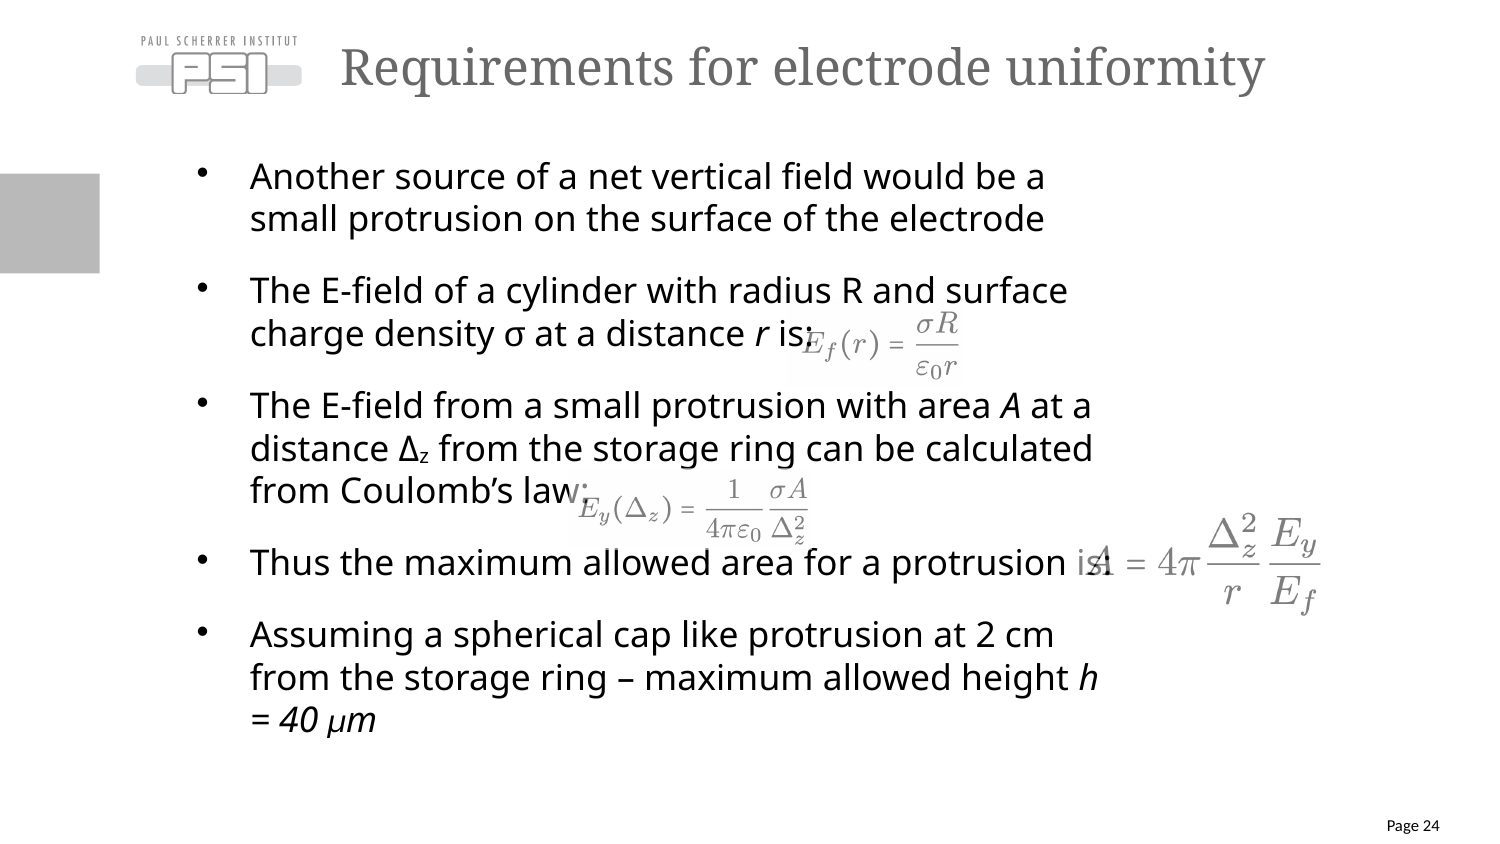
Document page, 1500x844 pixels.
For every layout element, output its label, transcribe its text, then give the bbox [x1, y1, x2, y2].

picture [569, 468, 812, 550]
list Another source of a net vertical field would be a small protrusion on the surface of the electrode The E-field of a cylinder with radius R and surface charge density σ at a distance r is: The E-field from a small protrusion with area A at a distance Δz from the storage ring can be calculated from Coulomb’s law: Thus the maximum allowed area for a protrusion is: Assuming a spherical cap like protrusion at 2 cm from the storage ring – maximum allowed height h = 40 µm [178, 154, 1124, 730]
slide_number Page <number> [1346, 814, 1440, 839]
title Requirements for electrode uniformity [340, 35, 1441, 98]
picture [1073, 505, 1324, 623]
picture [786, 298, 963, 388]
